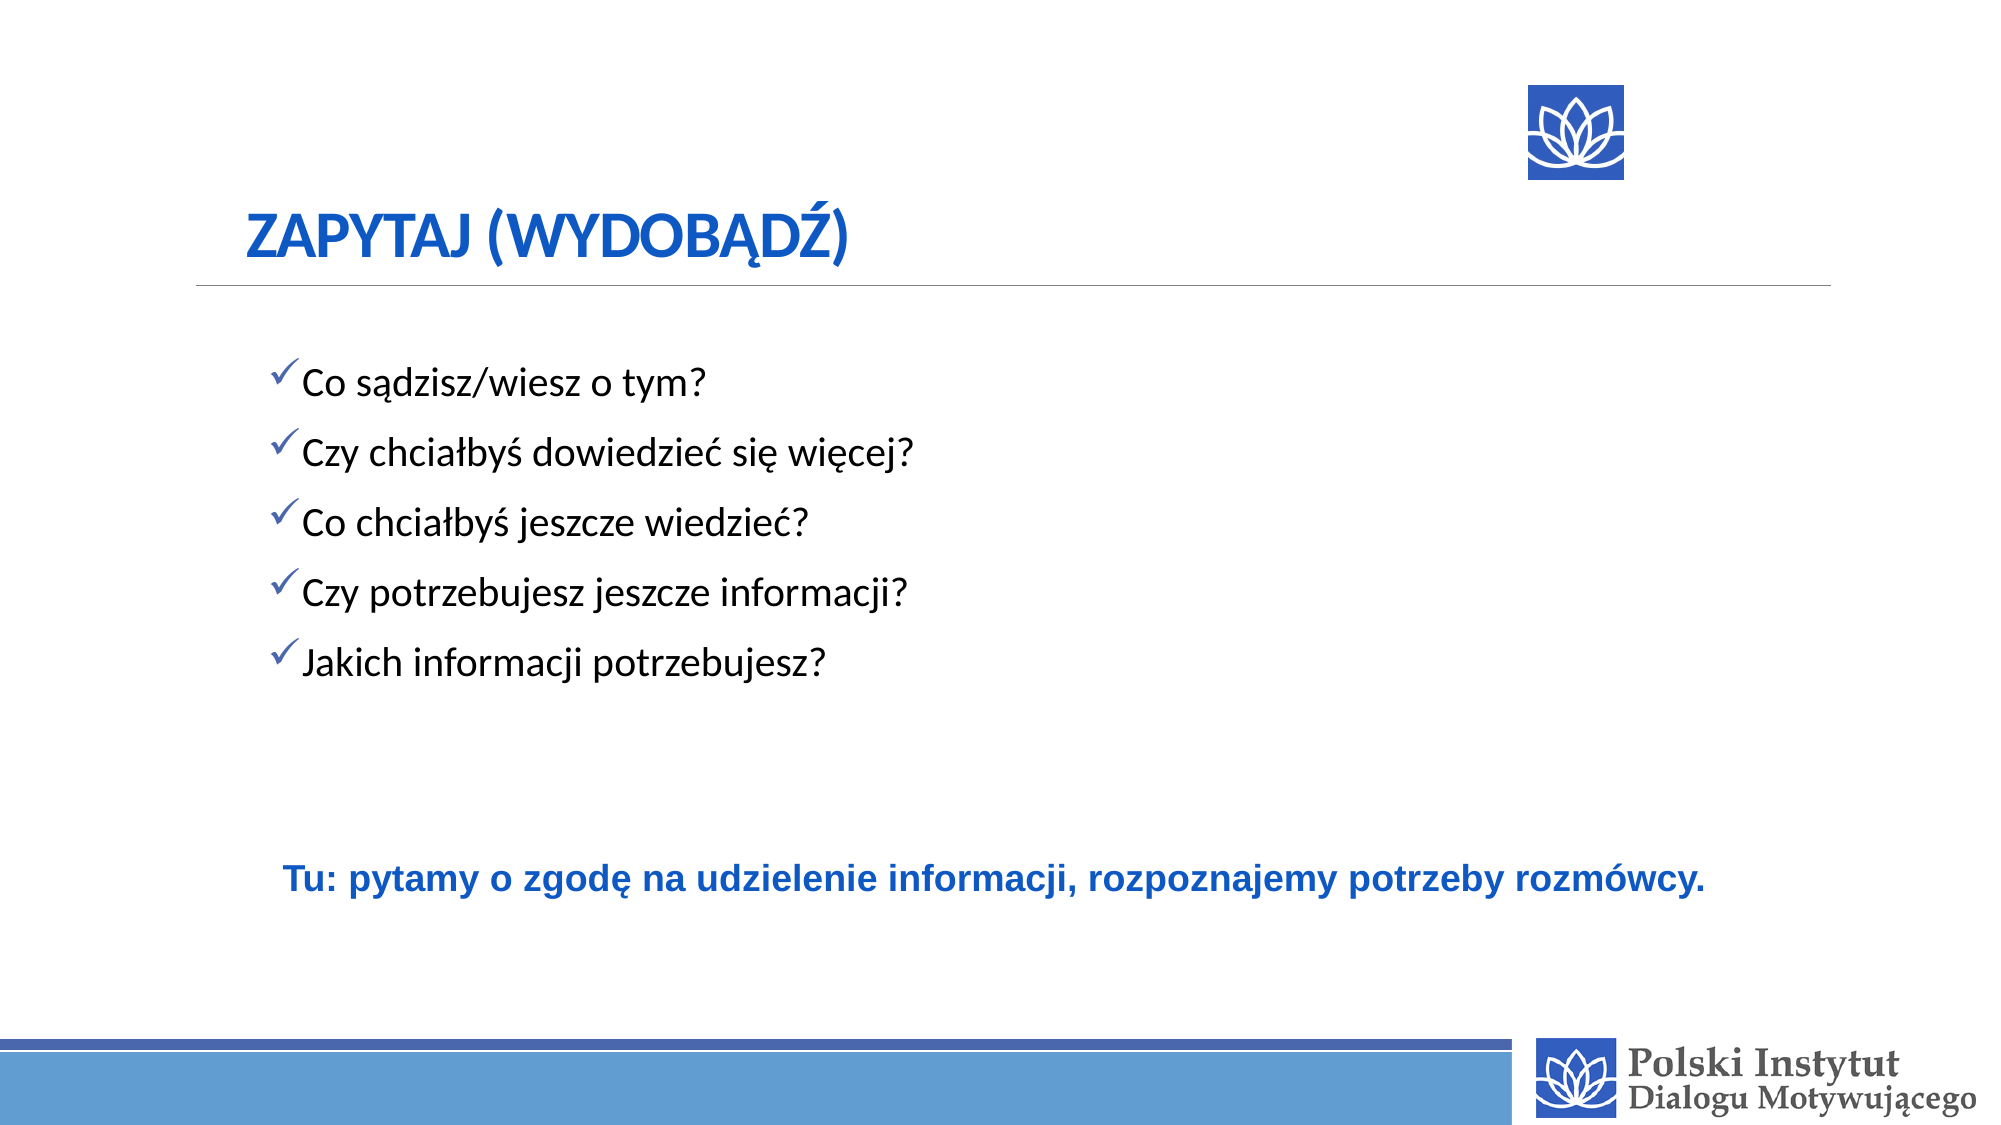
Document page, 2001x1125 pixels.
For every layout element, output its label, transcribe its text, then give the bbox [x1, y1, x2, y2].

title ZAPYTAJ (WYDOBĄDŹ) [180, 47, 1830, 285]
list Co sądzisz/wiesz o tym? Czy chciałbyś dowiedzieć się więcej? Co chciałbyś jeszcze wiedzieć? Czy potrzebujesz jeszcze informacji? Jakich informacji potrzebujesz? [267, 353, 1506, 772]
picture [1527, 84, 1624, 181]
text_box Tu: pytamy o zgodę na udzielenie informacji, rozpoznajemy potrzeby rozmówcy. [218, 839, 1782, 907]
picture [1536, 1038, 1976, 1118]
